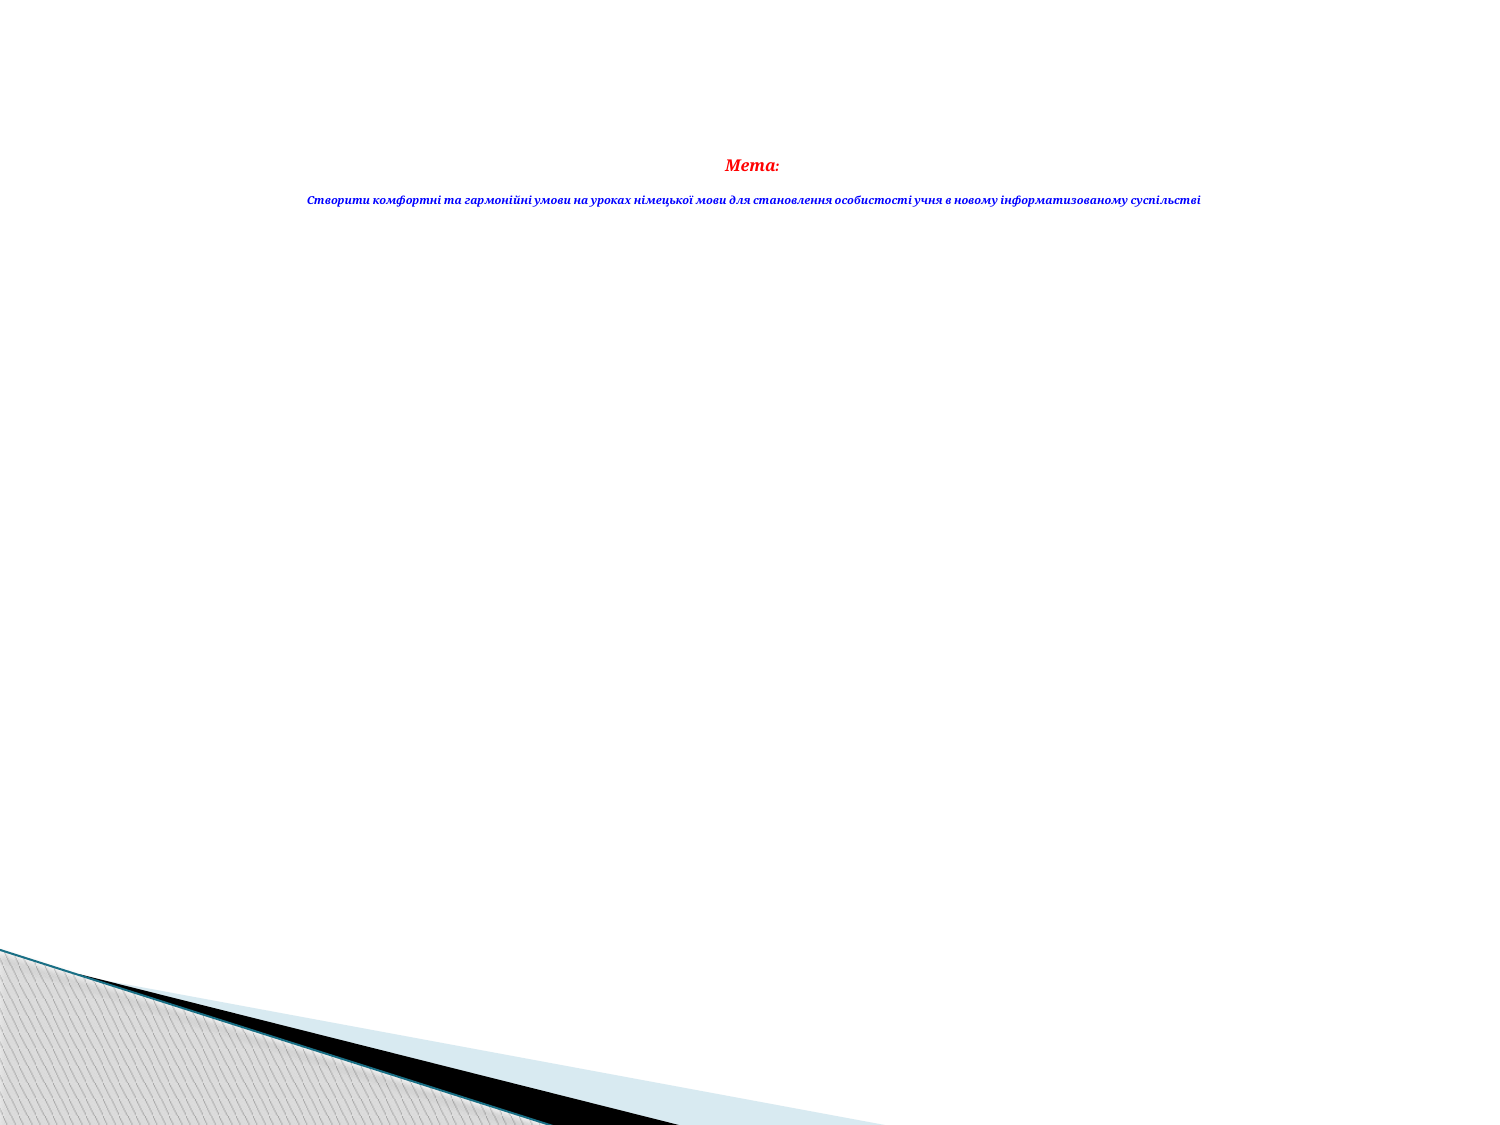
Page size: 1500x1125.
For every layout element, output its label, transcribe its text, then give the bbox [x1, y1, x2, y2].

title Мета: Створити комфортні та гармонійні умови на уроках німецької мови для становлення особистості учня в новому інформатизованому суспільстві [75, 45, 1425, 233]
